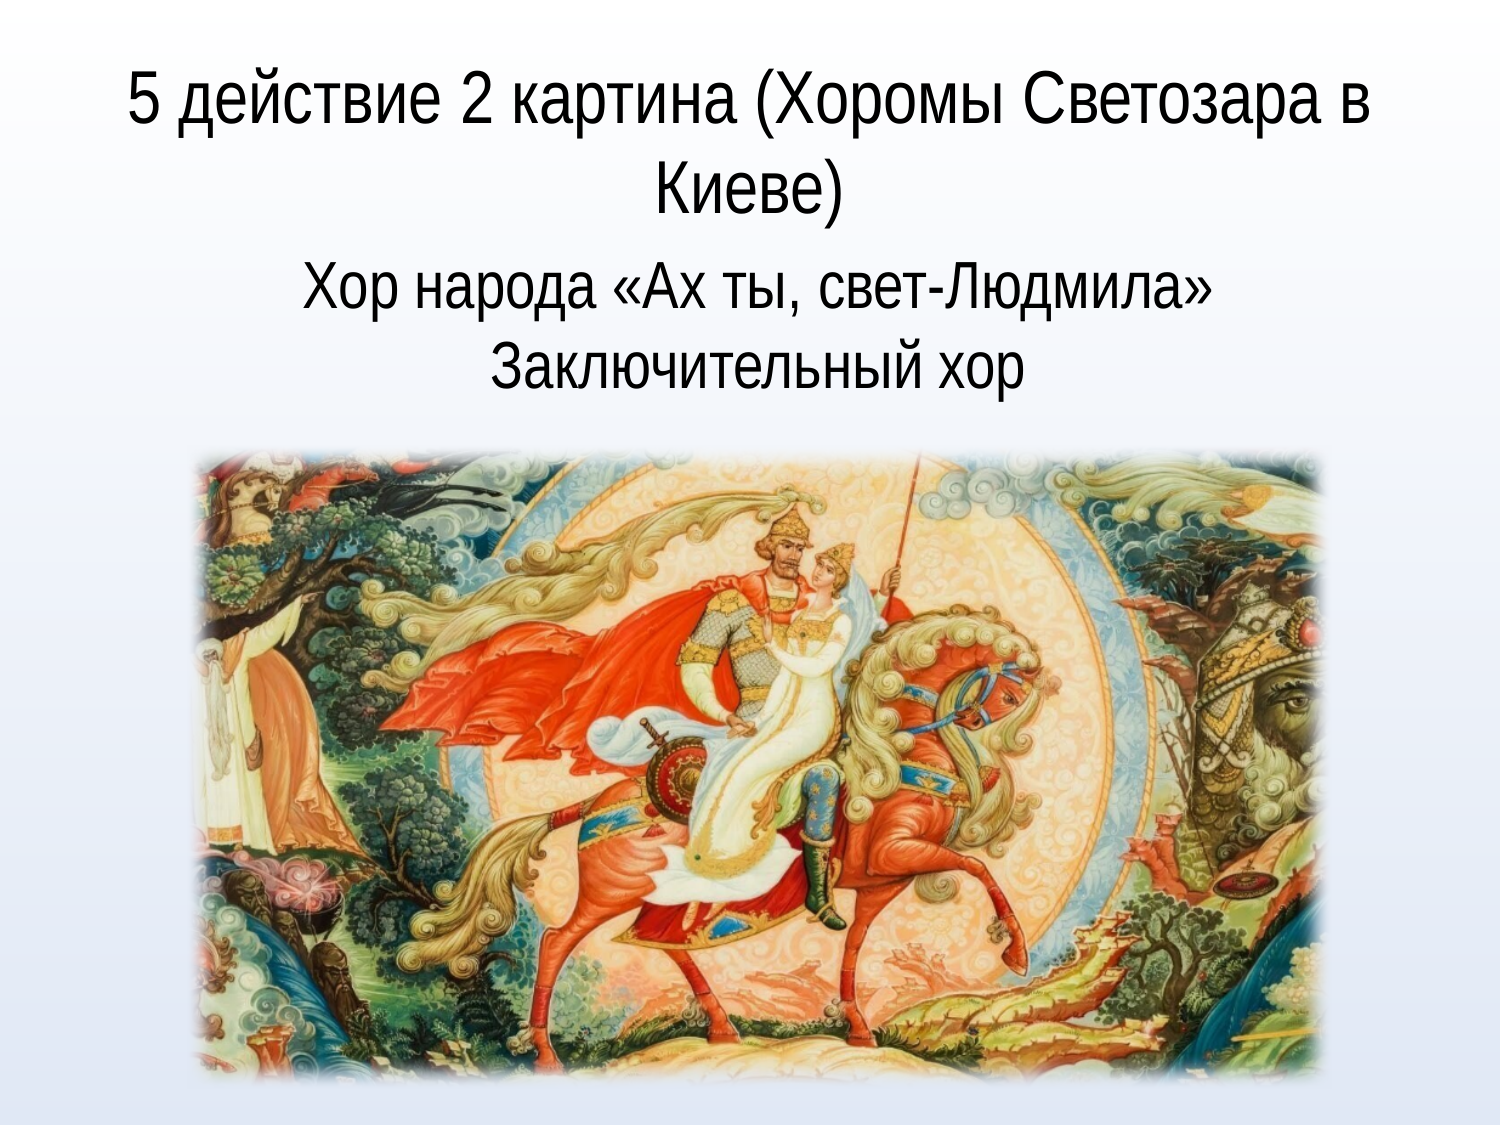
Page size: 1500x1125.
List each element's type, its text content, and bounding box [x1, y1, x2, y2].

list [187, 445, 1332, 1089]
title 5 действие 2 картина (Хоромы Светозара в Киеве) [75, 45, 1425, 233]
text_box Хор народа «Ах ты, свет-Людмила» Заключительный хор [288, 234, 1230, 409]
